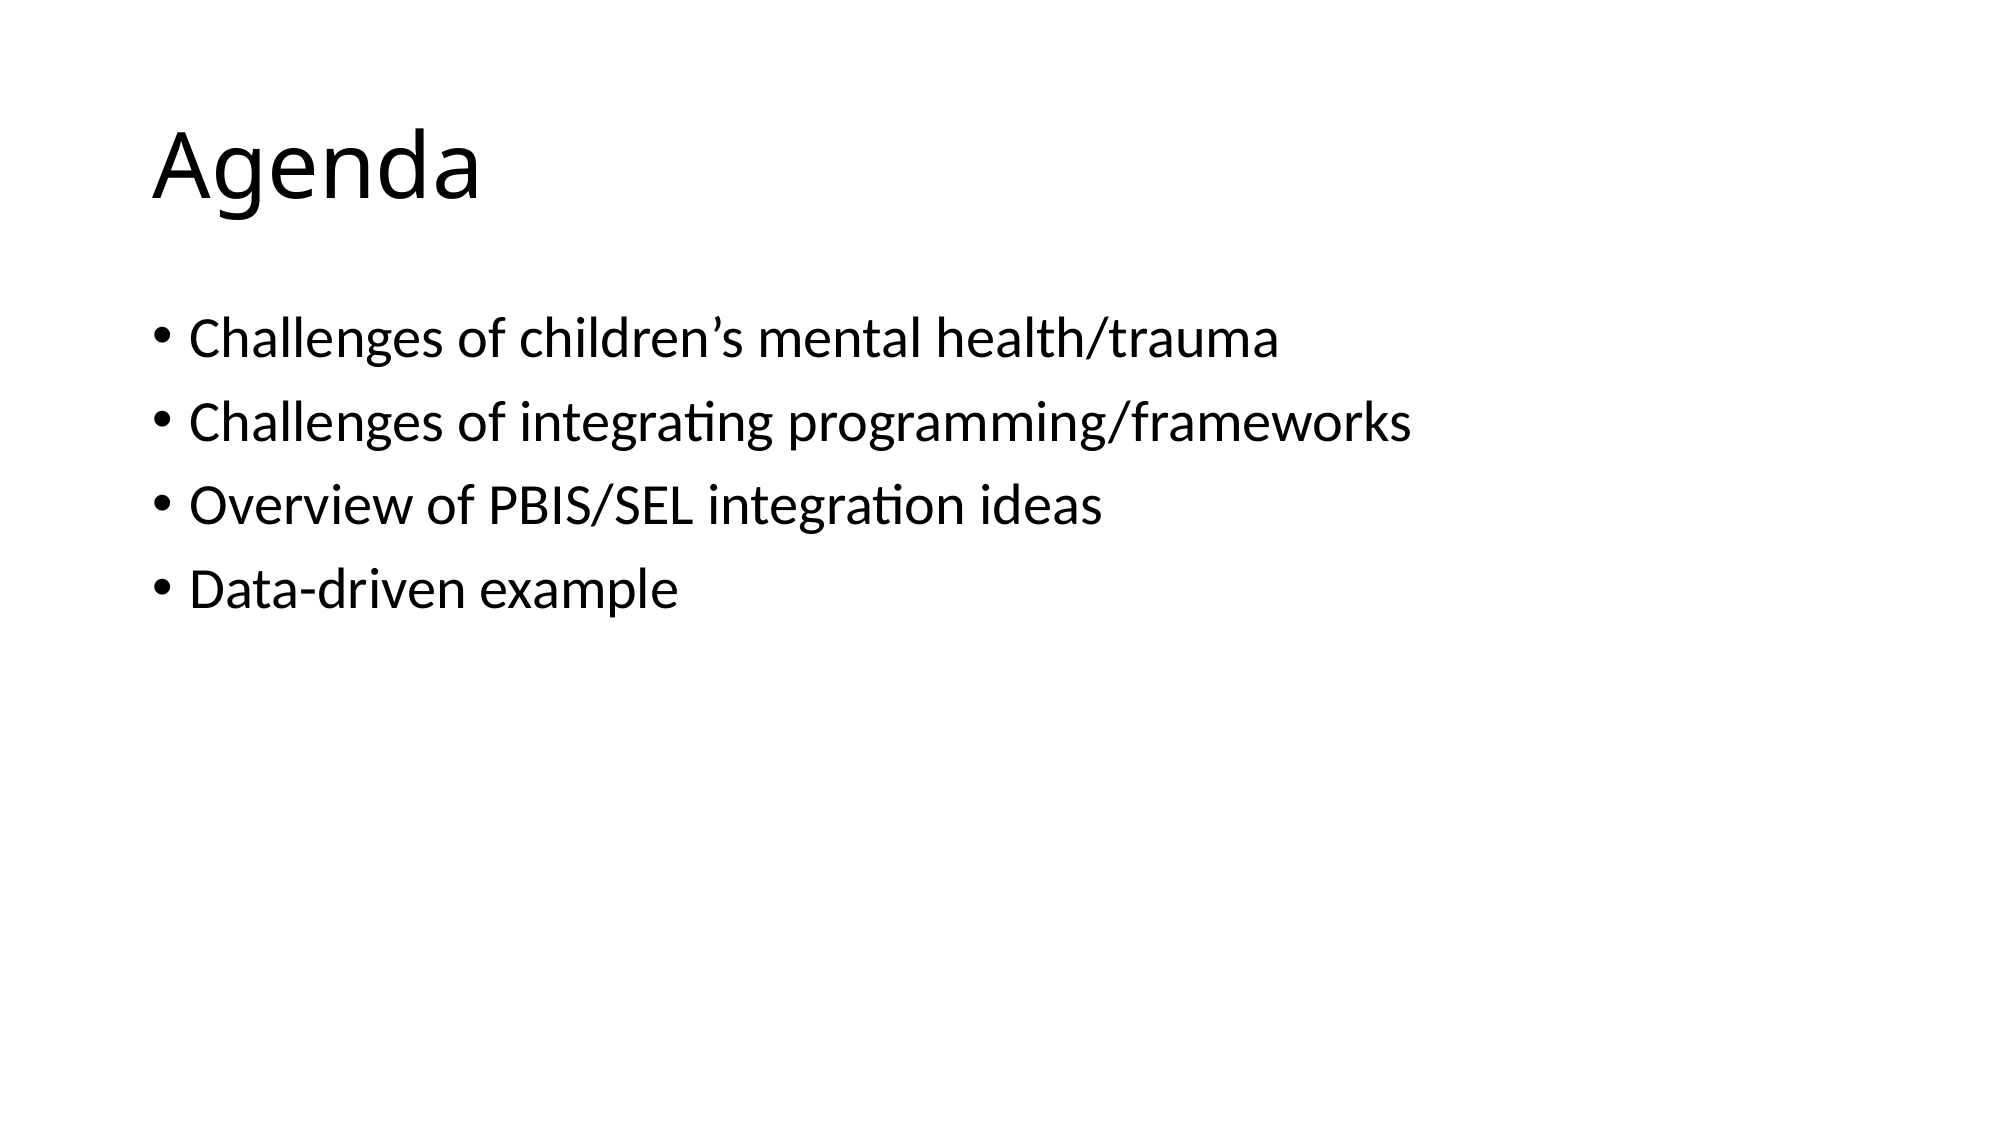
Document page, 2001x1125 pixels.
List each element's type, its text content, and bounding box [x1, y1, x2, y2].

title Agenda [137, 59, 1863, 278]
list Challenges of children’s mental health/trauma Challenges of integrating programming/frameworks Overview of PBIS/SEL integration ideas Data-driven example [137, 299, 1863, 1014]
